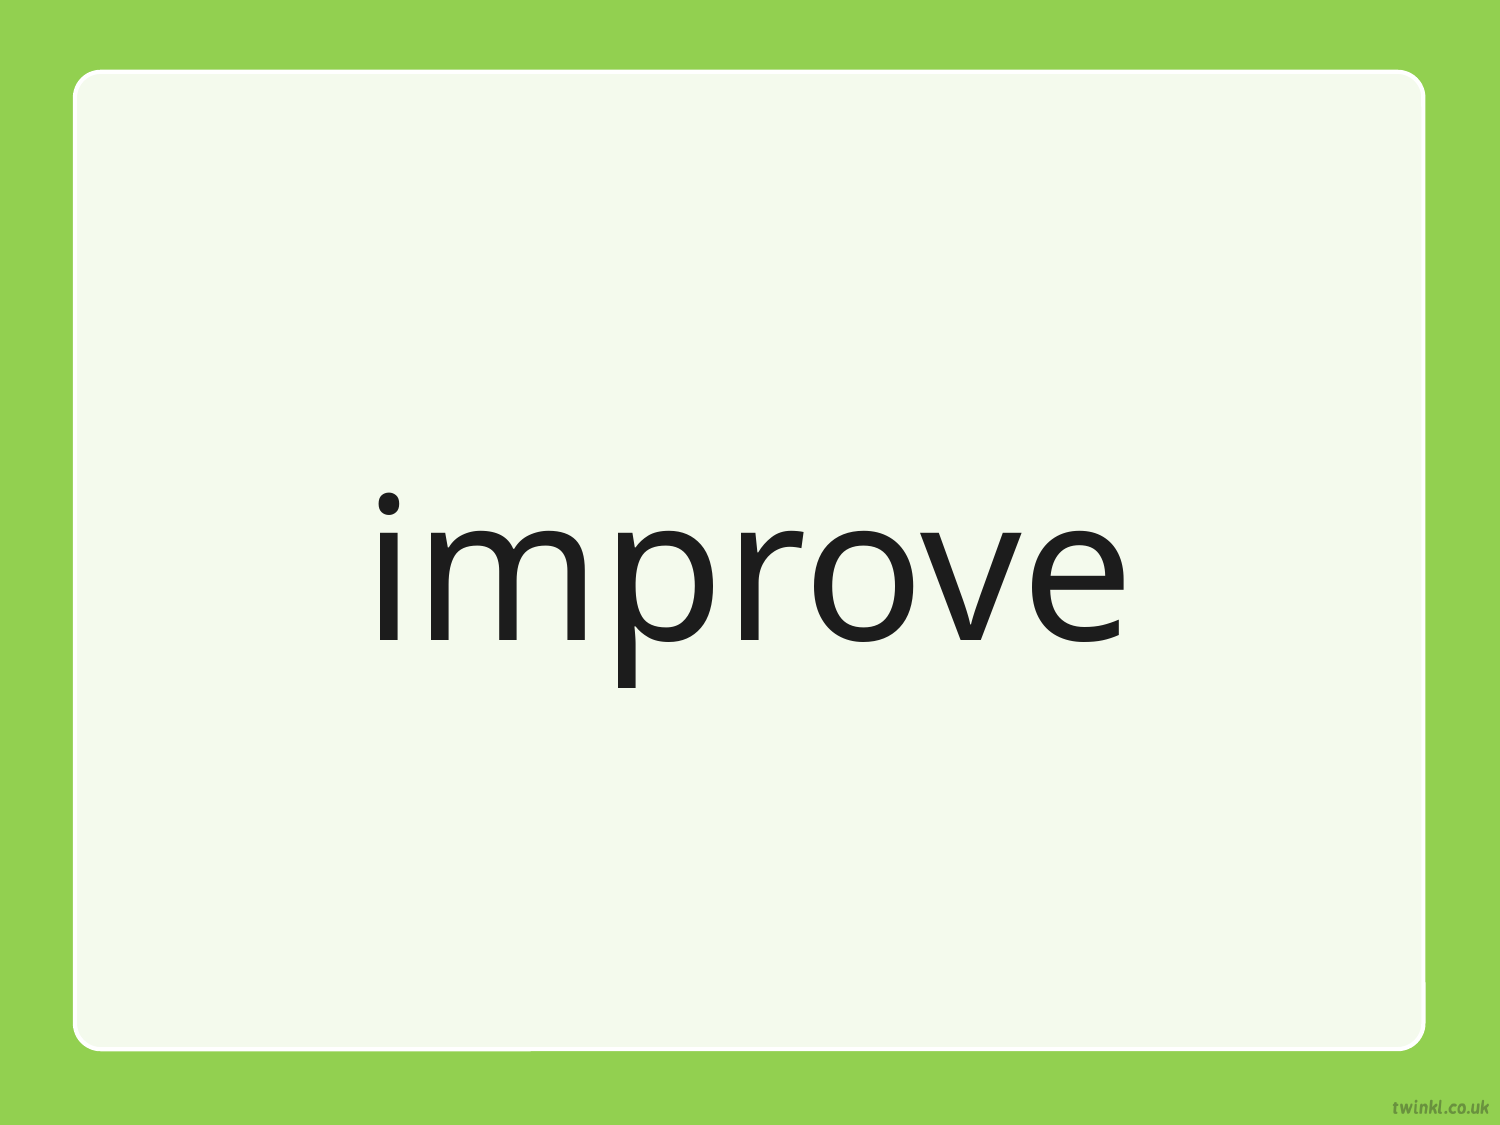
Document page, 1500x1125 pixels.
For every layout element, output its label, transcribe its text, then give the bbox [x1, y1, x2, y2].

picture [1392, 1099, 1489, 1114]
list improve [73, 70, 1426, 1051]
